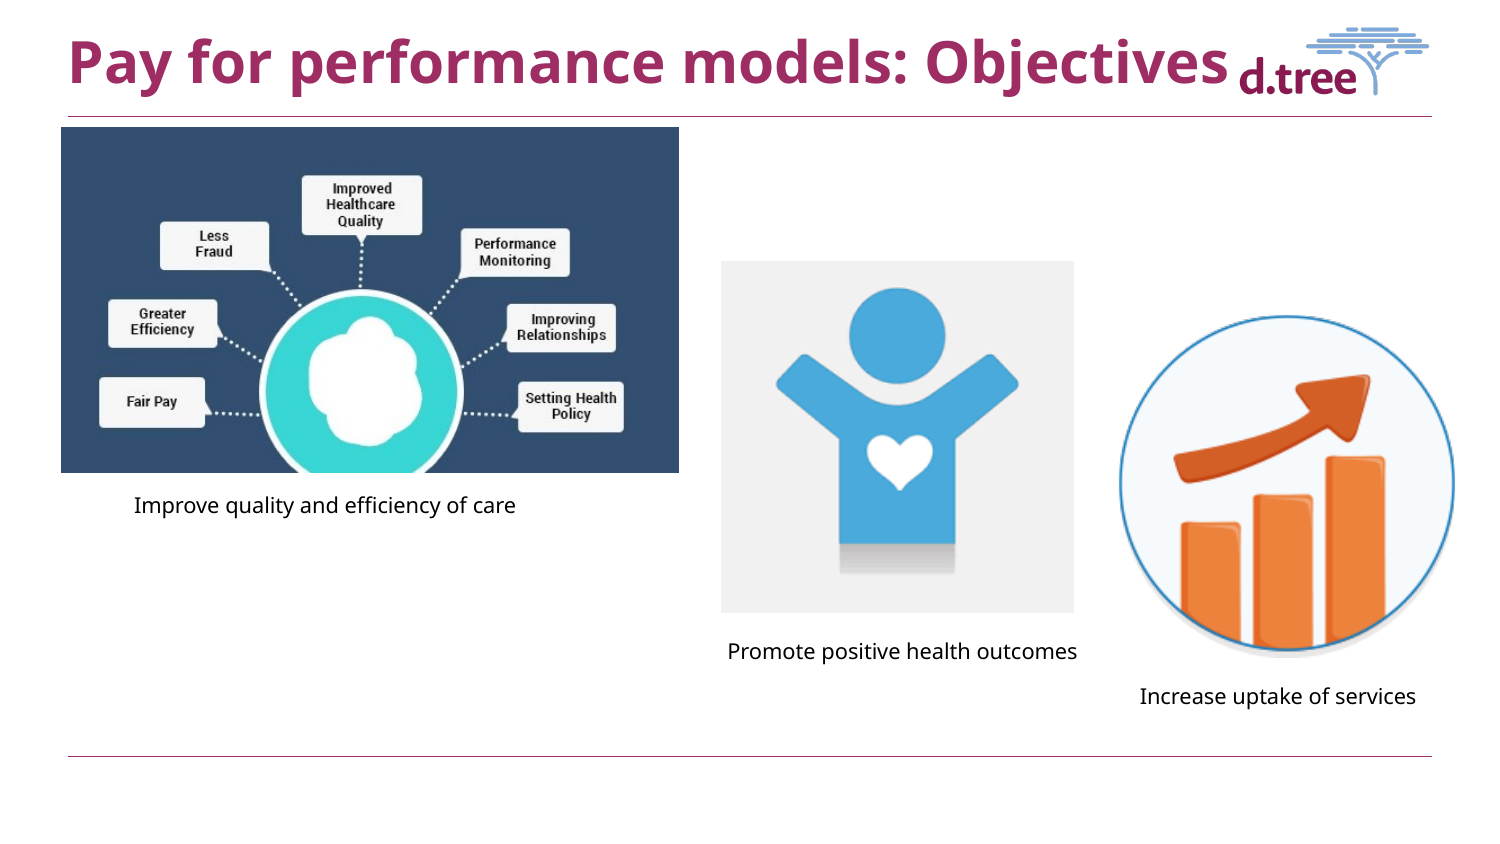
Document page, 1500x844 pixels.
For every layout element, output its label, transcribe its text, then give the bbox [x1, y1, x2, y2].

picture [61, 127, 679, 473]
text_box Improve quality and efficiency of care [44, 484, 565, 526]
text_box Increase uptake of services [1049, 675, 1467, 717]
list Pay for performance models: Objectives [67, 25, 1433, 117]
text_box Promote positive health outcomes [637, 630, 1158, 672]
picture [1116, 312, 1457, 658]
picture [721, 261, 1074, 613]
